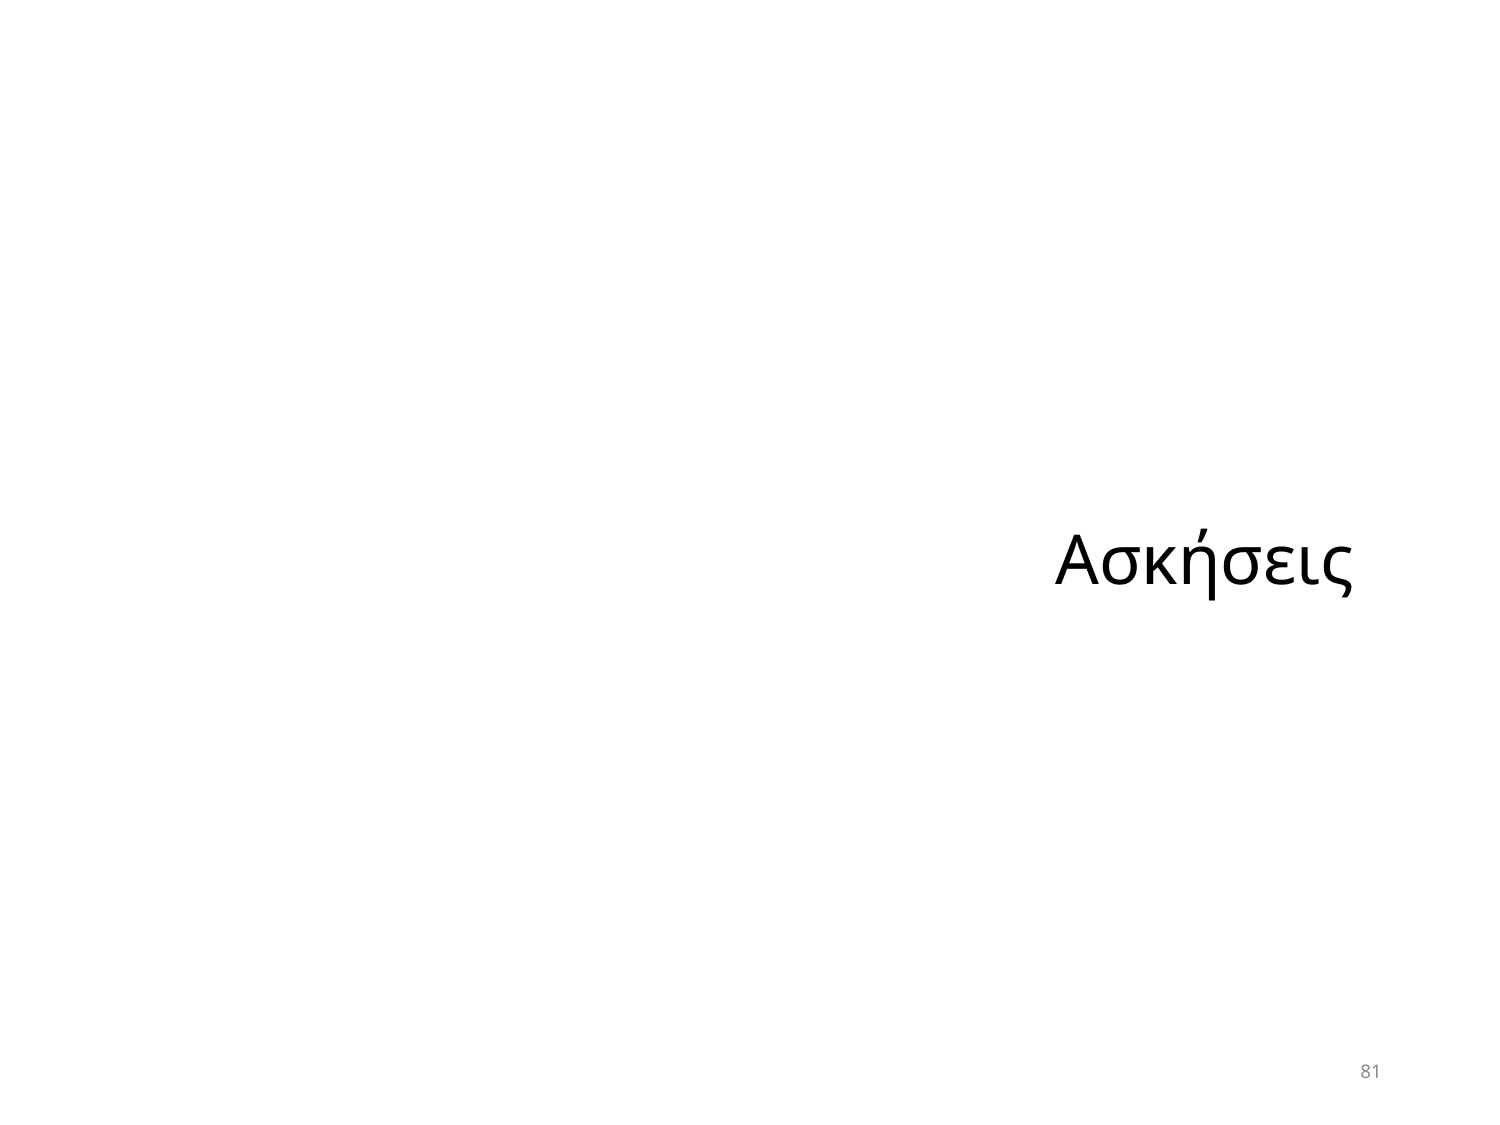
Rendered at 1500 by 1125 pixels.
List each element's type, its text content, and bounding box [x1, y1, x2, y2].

slide_number 81 [1059, 1042, 1397, 1103]
title Ασκήσεις [75, 453, 1369, 672]
